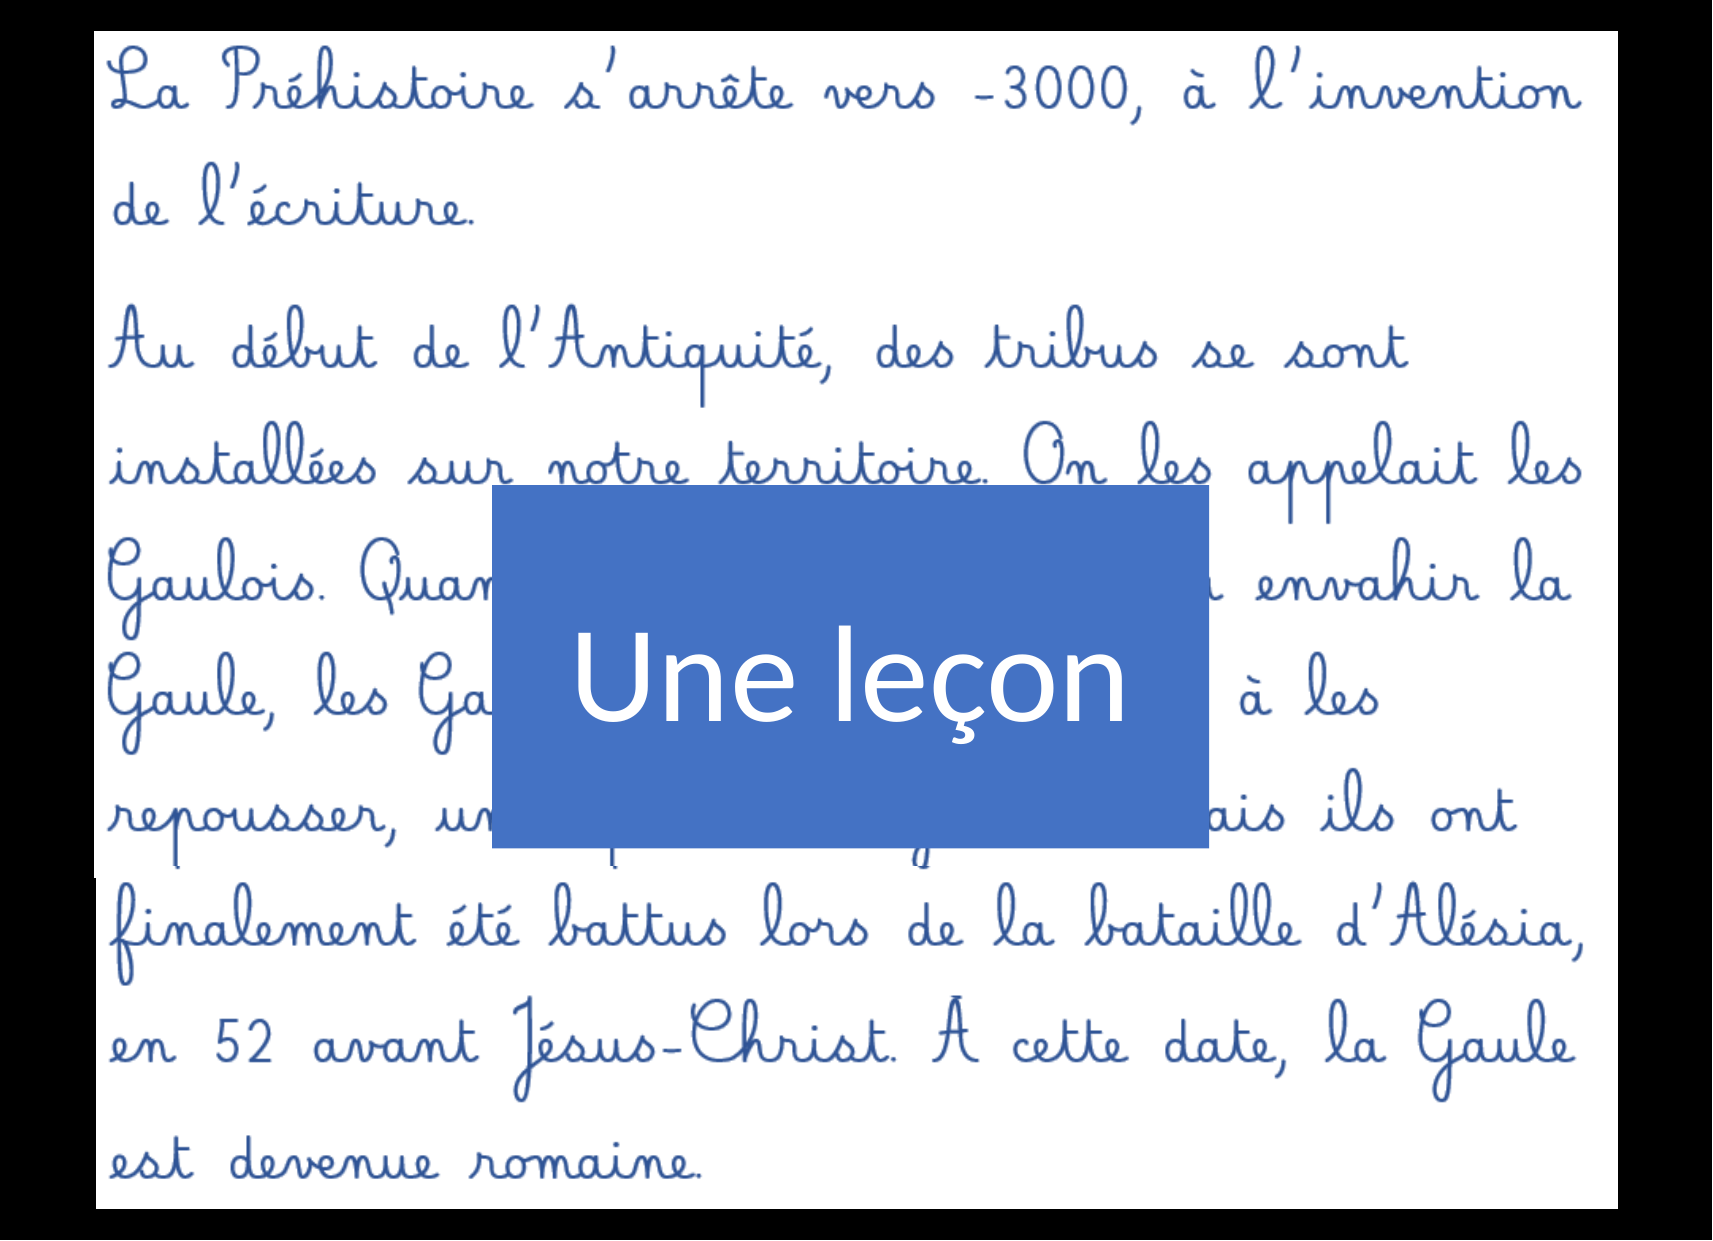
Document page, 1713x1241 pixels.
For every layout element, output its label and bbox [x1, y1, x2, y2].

text_box [94, 31, 1618, 1209]
